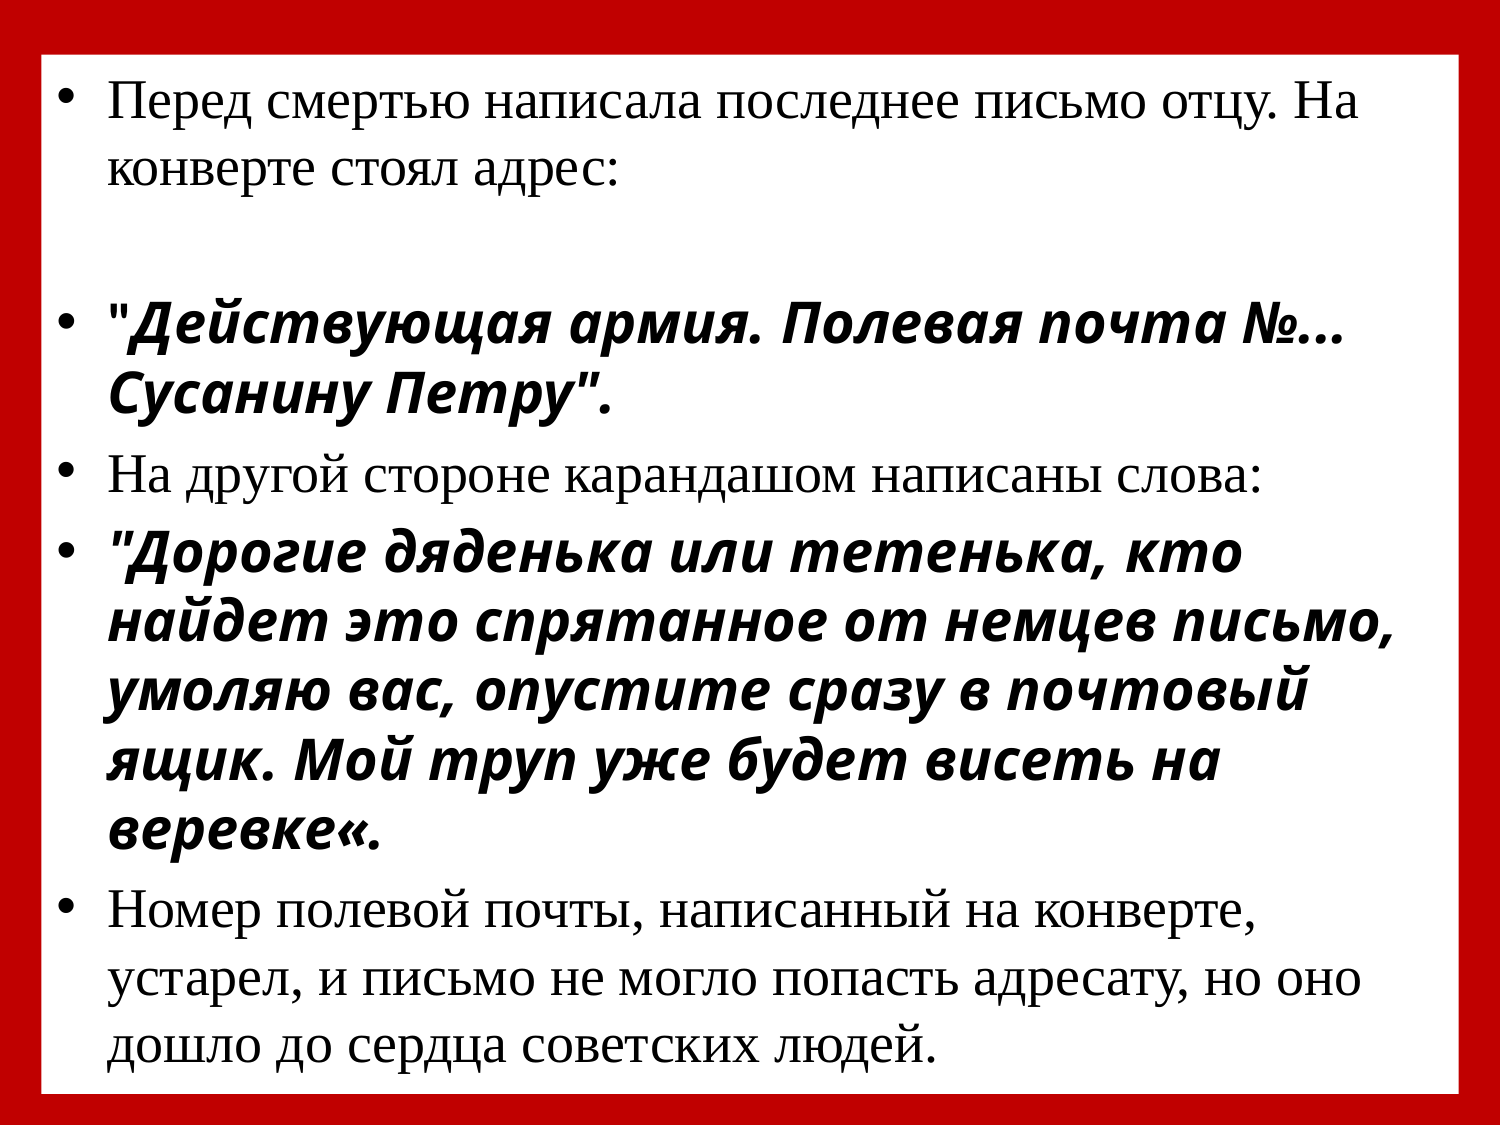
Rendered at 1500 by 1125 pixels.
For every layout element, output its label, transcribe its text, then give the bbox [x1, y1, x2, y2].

list Перед смертью написала последнее письмо отцу. На конверте стоял адрес: "Действующая армия. Полевая почта №... Сусанину Петру". На другой стороне карандашом написаны слова: "Дорогие дяденька или тетенька, кто найдет это спрятанное от немцев письмо, умоляю вас, опустите сразу в почтовый ящик. Мой труп уже будет висеть на веревке«. Номер полевой почты, написанный на конверте, устарел, и письмо не могло попасть адресату, но оно дошло до сердца советских людей. [41, 54, 1459, 1094]
